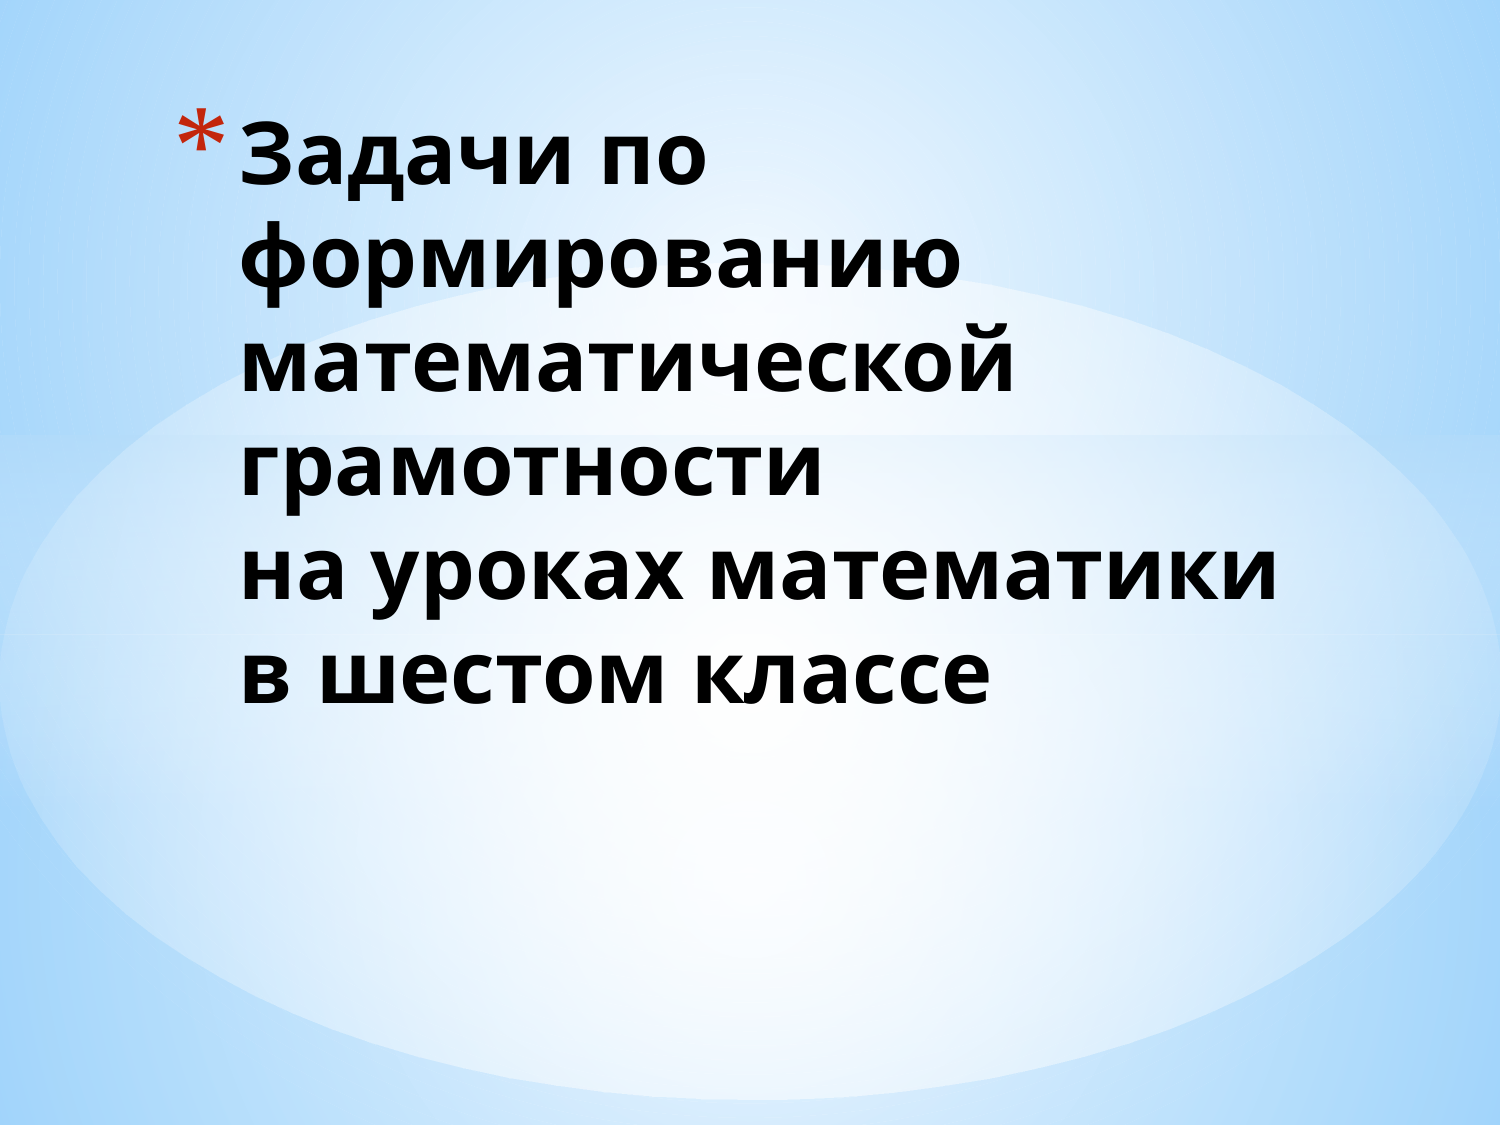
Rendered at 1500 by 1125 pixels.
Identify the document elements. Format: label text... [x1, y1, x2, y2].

title Задачи по формированию математической грамотности на уроках математики в шестом классе [134, 90, 1312, 808]
